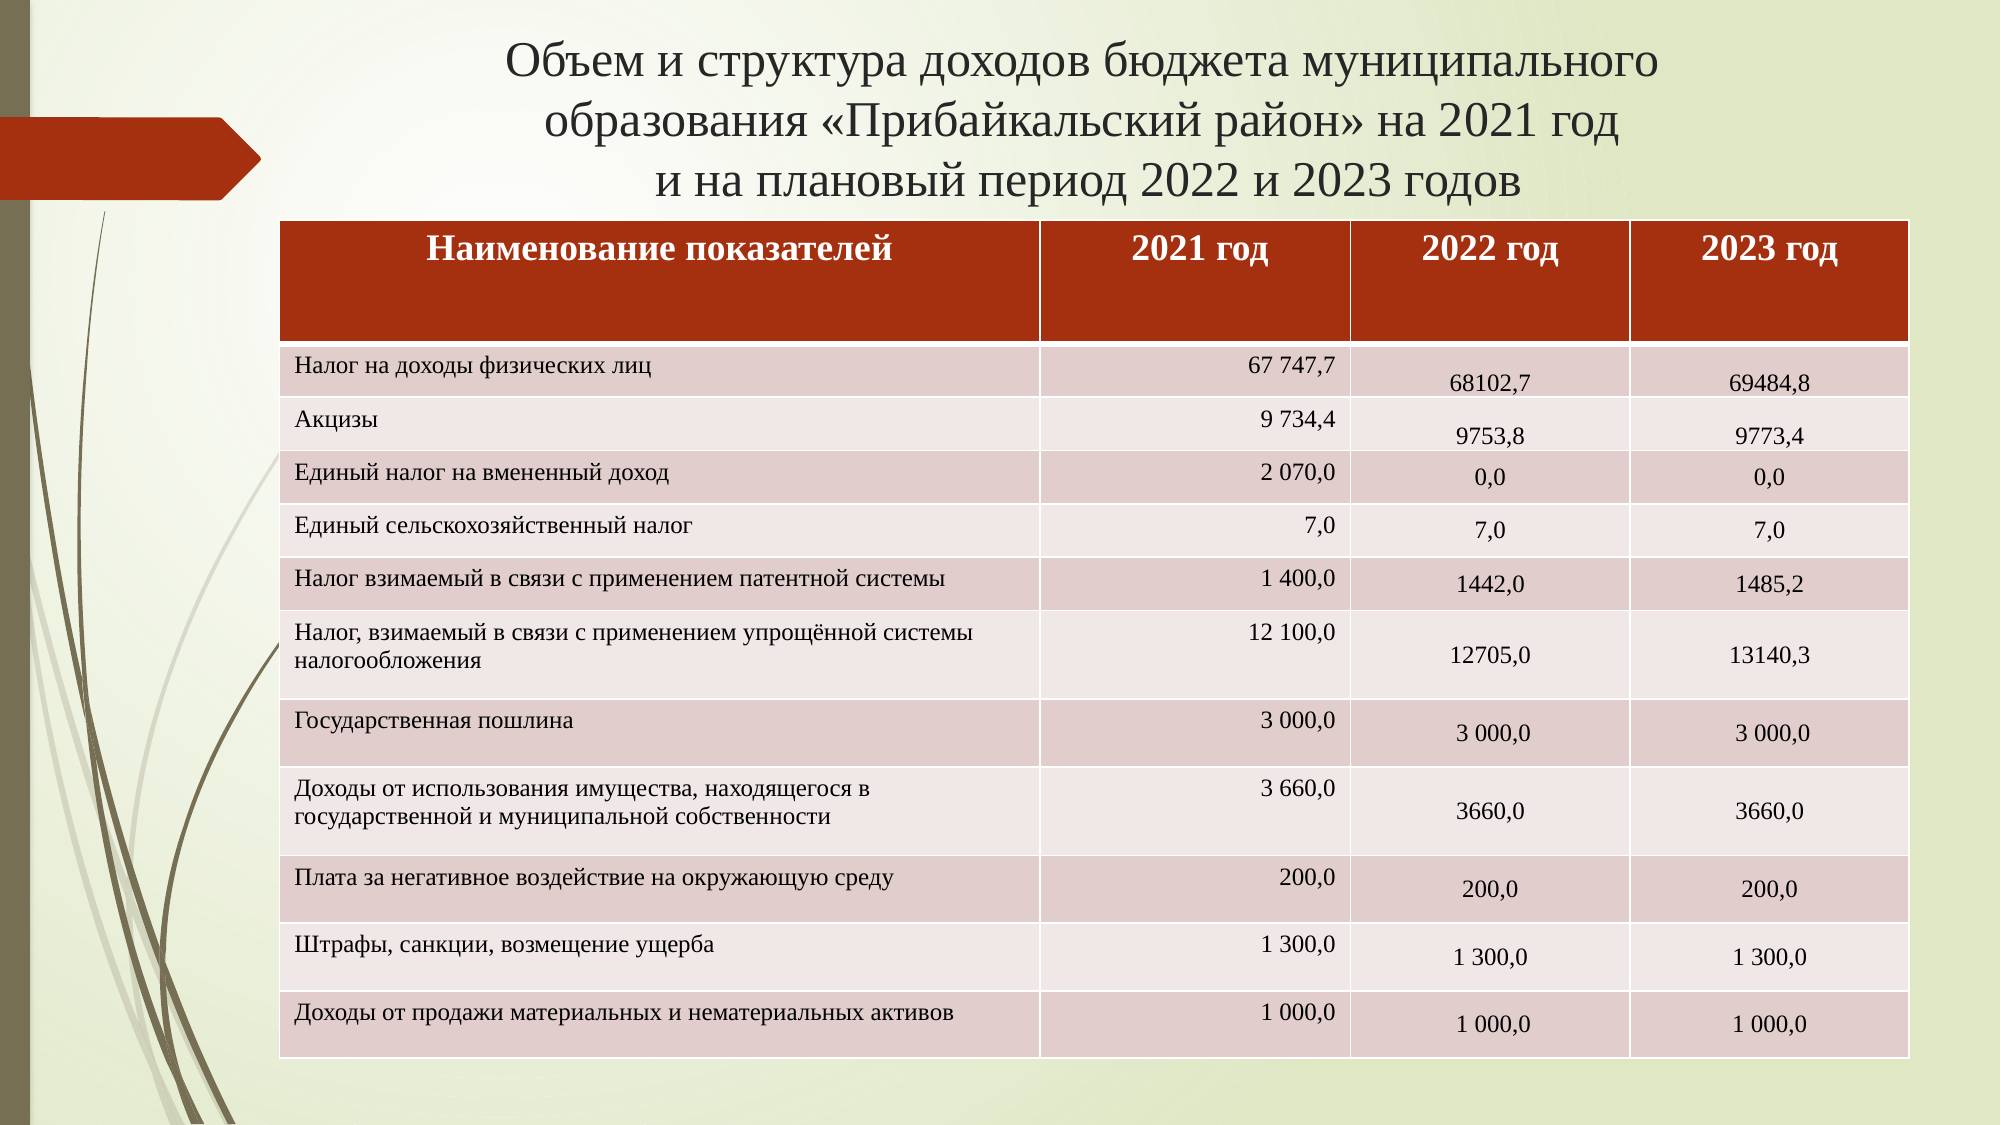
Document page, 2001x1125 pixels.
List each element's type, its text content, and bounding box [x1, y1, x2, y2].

table_cell 13140,3 [1631, 611, 1908, 698]
table_cell Доходы от использования имущества, находящегося в государственной и муниципальной собственности [280, 768, 1039, 855]
table_cell 200,0 [1631, 856, 1908, 922]
table_cell Штрафы, санкции, возмещение ущерба [280, 924, 1039, 990]
table_cell Налог, взимаемый в связи с применением упрощённой системы налогообложения [280, 611, 1039, 698]
table_cell 1485,2 [1631, 558, 1908, 610]
table_cell 12705,0 [1351, 611, 1629, 698]
table_header 2022 год [1351, 221, 1629, 341]
table_cell 200,0 [1351, 856, 1629, 922]
table_header 2023 год [1631, 221, 1908, 341]
table_cell 9 734,4 [1041, 398, 1350, 450]
table_cell 69484,8 [1631, 347, 1908, 396]
title Объем и структура доходов бюджета муниципального образования «Прибайкальский район» на 2021 год и на плановый период 2022 и 2023 годов [338, 19, 1839, 197]
table_cell 3 660,0 [1041, 768, 1350, 855]
table_cell 0,0 [1631, 451, 1908, 503]
table_cell 67 747,7 [1041, 347, 1350, 396]
table_cell 7,0 [1631, 505, 1908, 556]
table_cell 0,0 [1351, 451, 1629, 503]
table_cell 3660,0 [1351, 768, 1629, 855]
table_cell Плата за негативное воздействие на окружающую среду [280, 856, 1039, 922]
table_cell Единый сельскохозяйственный налог [280, 505, 1039, 556]
table_cell 1 300,0 [1041, 924, 1350, 990]
table_cell Государственная пошлина [280, 700, 1039, 766]
table_cell 1 400,0 [1041, 558, 1350, 610]
table_cell 3 000,0 [1041, 700, 1350, 766]
table_cell 7,0 [1041, 505, 1350, 556]
table_cell 9753,8 [1351, 398, 1629, 450]
table_cell Акцизы [280, 398, 1039, 450]
table_cell 1 300,0 [1351, 924, 1629, 990]
table_cell 9773,4 [1631, 398, 1908, 450]
table_cell 200,0 [1041, 856, 1350, 922]
table_cell 68102,7 [1351, 347, 1629, 396]
table_header Наименование показателей [280, 221, 1039, 341]
table_cell 3 000,0 [1351, 700, 1629, 766]
table_cell Единый налог на вмененный доход [280, 451, 1039, 503]
table_cell Налог на доходы физических лиц [280, 347, 1039, 396]
table_cell 1442,0 [1351, 558, 1629, 610]
table_cell Доходы от продажи материальных и нематериальных активов [280, 992, 1039, 1057]
table_cell 3 000,0 [1631, 700, 1908, 766]
table_cell 1 000,0 [1041, 992, 1350, 1057]
table_cell 12 100,0 [1041, 611, 1350, 698]
table_cell 3660,0 [1631, 768, 1908, 855]
table_cell 2 070,0 [1041, 451, 1350, 503]
table_cell 1 300,0 [1631, 924, 1908, 990]
table_cell 7,0 [1351, 505, 1629, 556]
table_cell 1 000,0 [1631, 992, 1908, 1057]
table_cell Налог взимаемый в связи с применением патентной системы [280, 558, 1039, 610]
table_header 2021 год [1041, 221, 1350, 341]
table_cell 1 000,0 [1351, 992, 1629, 1057]
